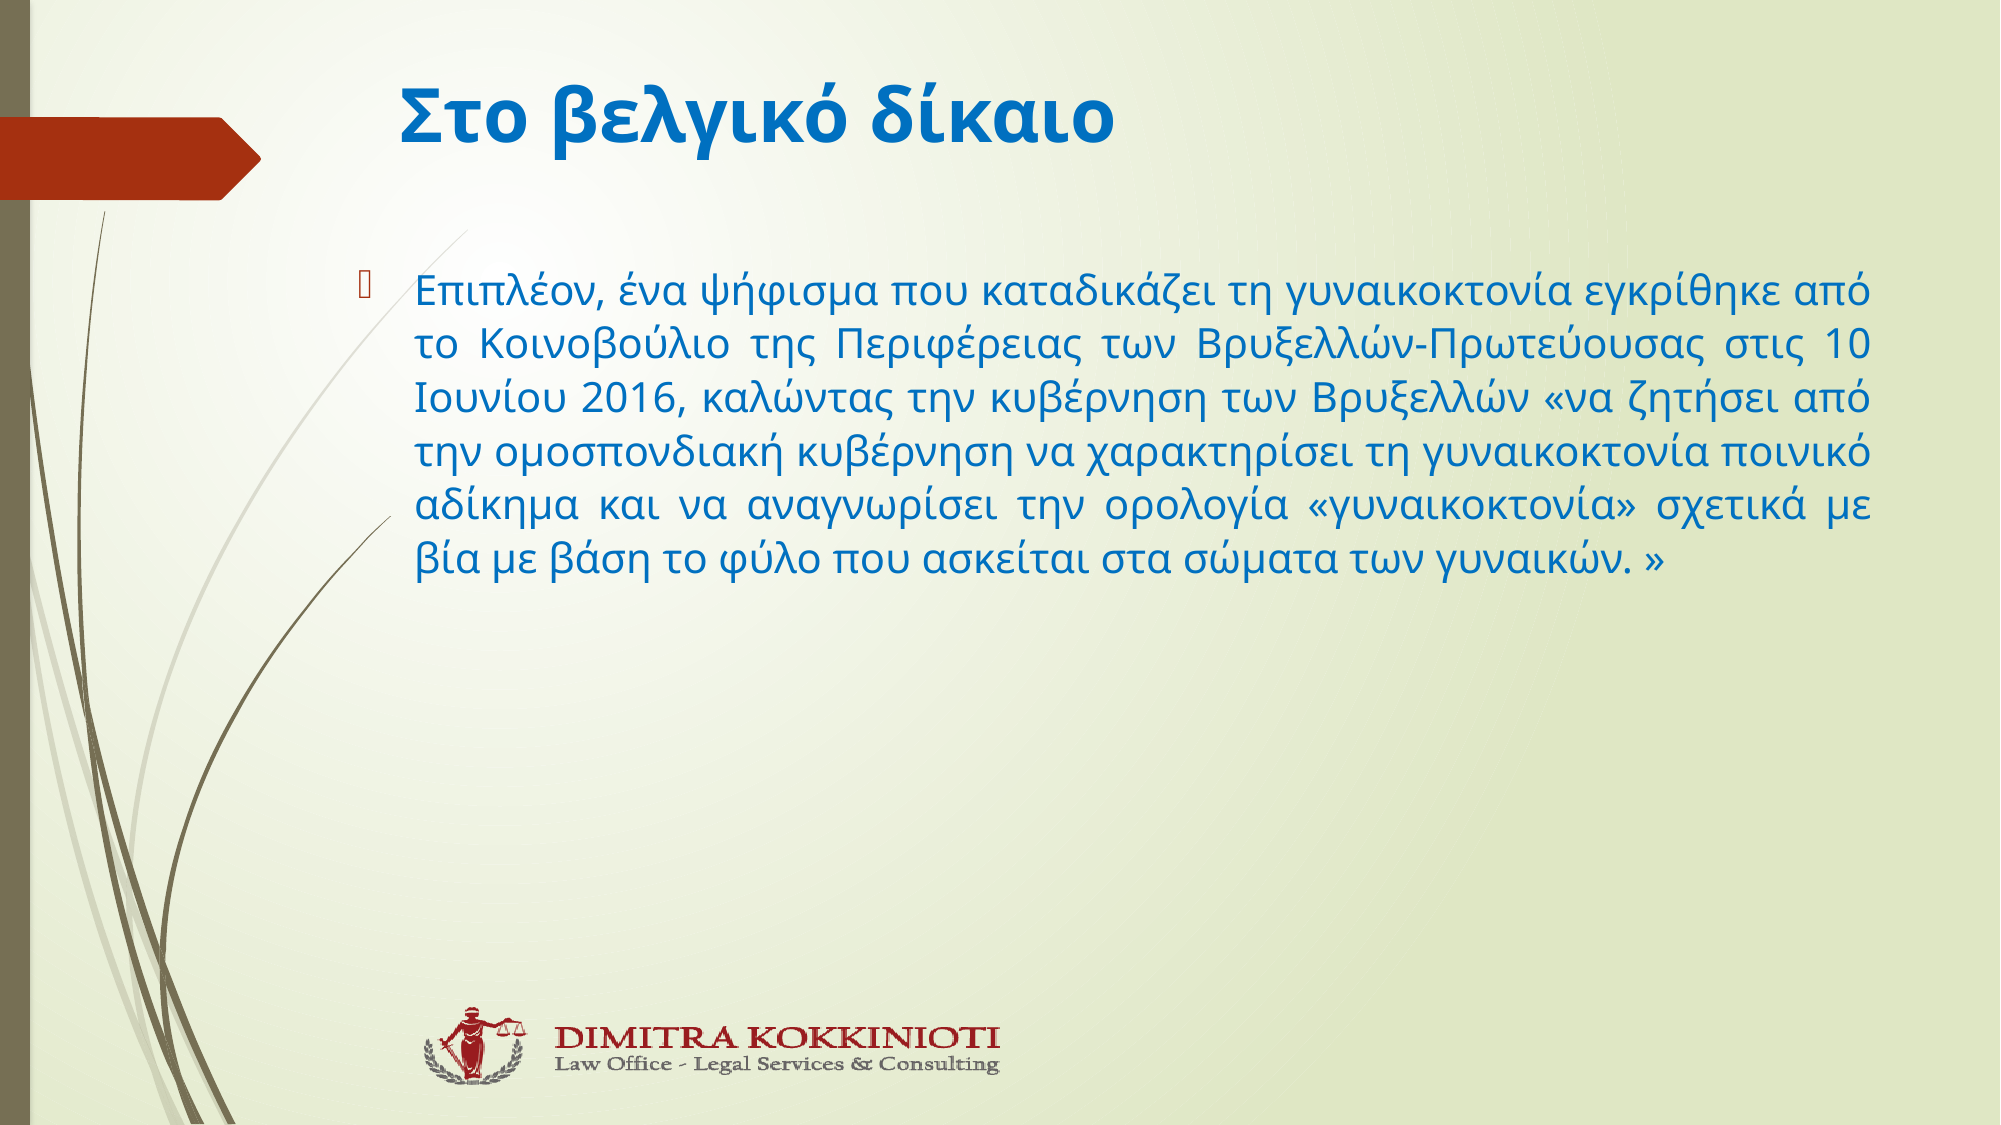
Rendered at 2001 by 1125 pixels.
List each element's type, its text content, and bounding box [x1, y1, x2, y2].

picture [424, 1007, 1000, 1085]
list Επιπλέον, ένα ψήφισμα που καταδικάζει τη γυναικοκτονία εγκρίθηκε από το Κοινοβούλιο της Περιφέρειας των Βρυξελλών-Πρωτεύουσας στις 10 Ιουνίου 2016, καλώντας την κυβέρνηση των Βρυξελλών «να ζητήσει από την ομοσπονδιακή κυβέρνηση να χαρακτηρίσει τη γυναικοκτονία ποινικό αδίκημα και να αναγνωρίσει την ορολογία «γυναικοκτονία» σχετικά με βία με βάση το φύλο που ασκείται στα σώματα των γυναικών. » [342, 252, 1888, 974]
title Στο βελγικό δίκαιο [384, 59, 1846, 252]
